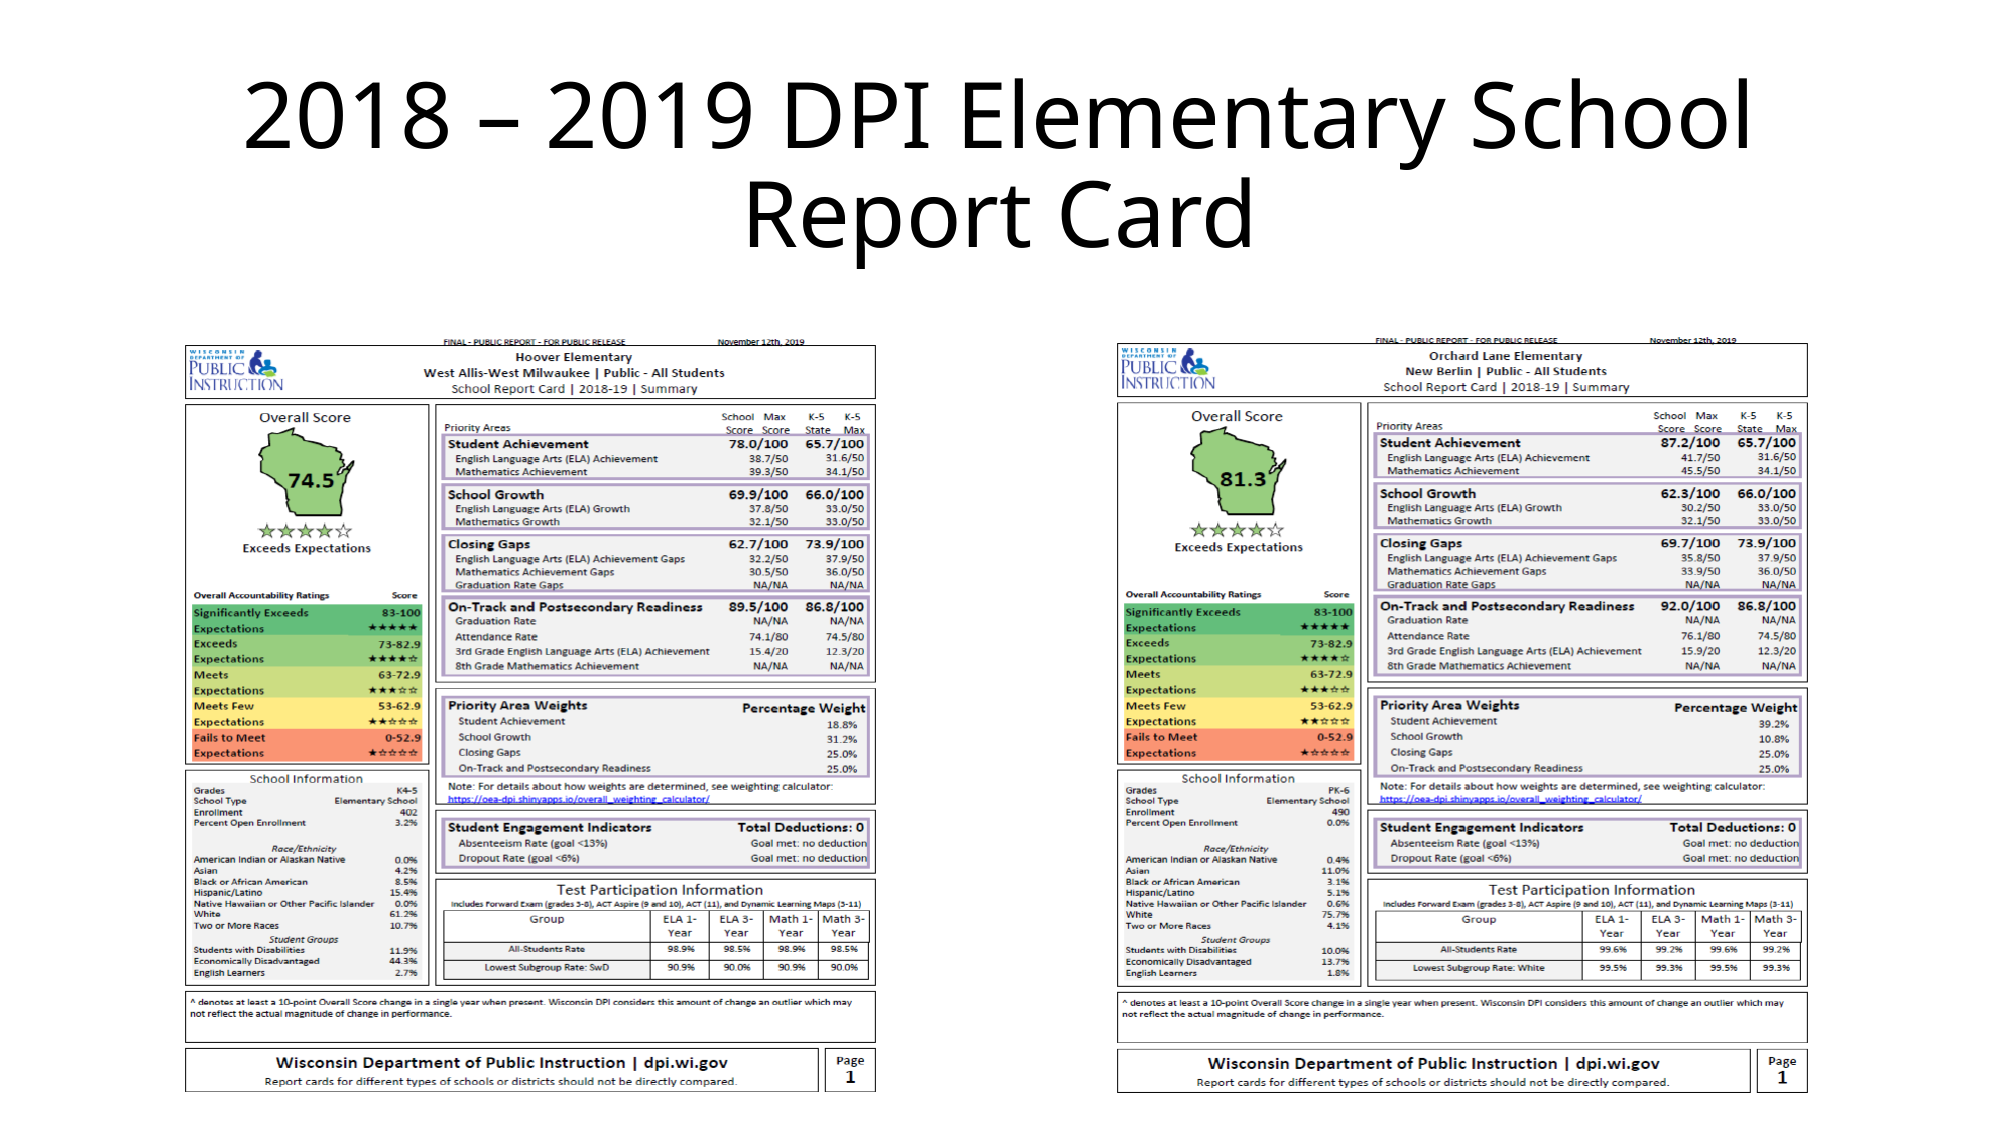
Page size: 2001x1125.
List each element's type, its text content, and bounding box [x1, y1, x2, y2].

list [165, 299, 903, 1125]
title 2018 – 2019 DPI Elementary School Report Card [137, 59, 1863, 278]
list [1097, 299, 1835, 1125]
